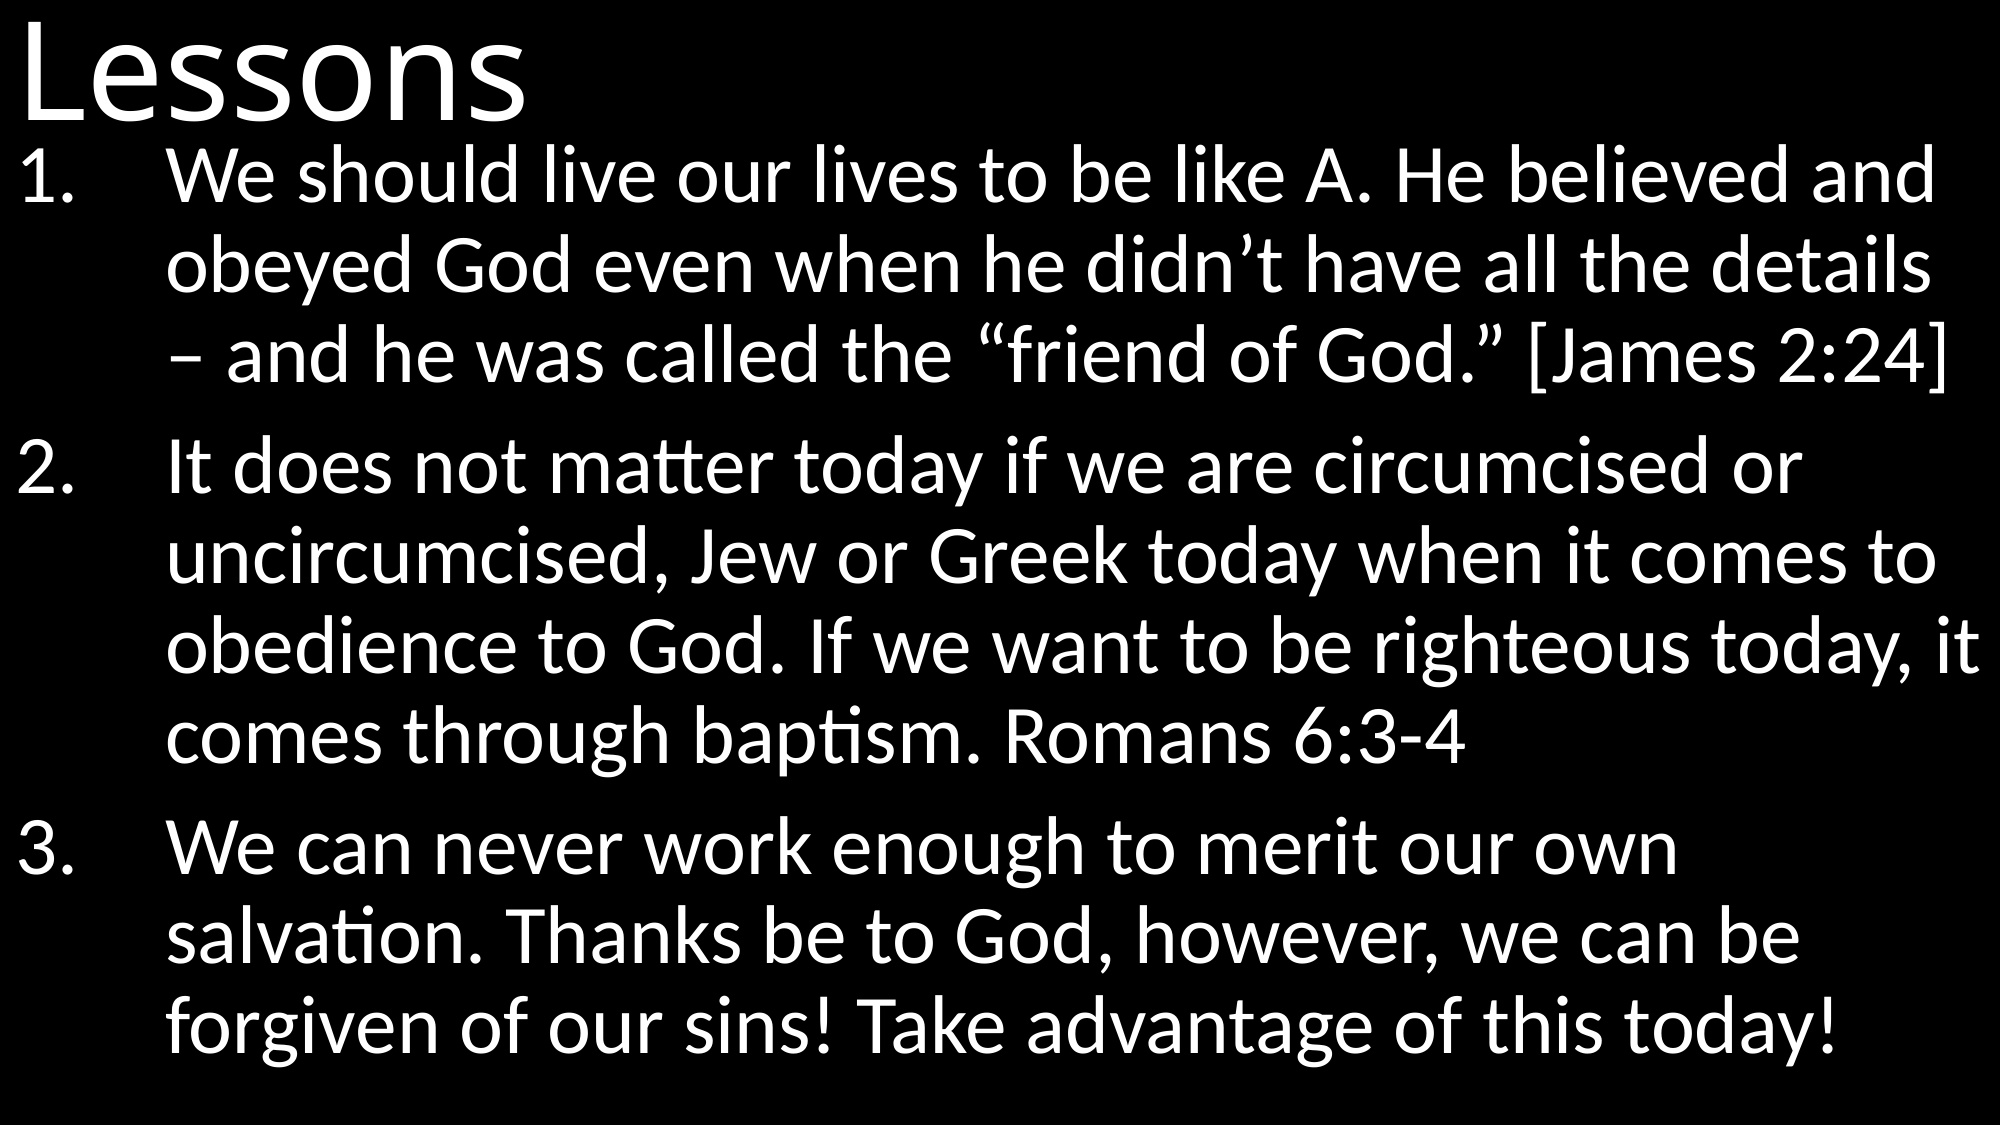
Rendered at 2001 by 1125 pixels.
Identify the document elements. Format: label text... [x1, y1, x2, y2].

list We should live our lives to be like A. He believed and obeyed God even when he didn’t have all the details – and he was called the “friend of God.” [James 2:24] It does not matter today if we are circumcised or uncircumcised, Jew or Greek today when it comes to obedience to God. If we want to be righteous today, it comes through baptism. Romans 6:3-4 We can never work enough to merit our own salvation. Thanks be to God, however, we can be forgiven of our sins! Take advantage of this today! [0, 123, 2000, 1125]
title Lessons [0, 0, 2000, 123]
